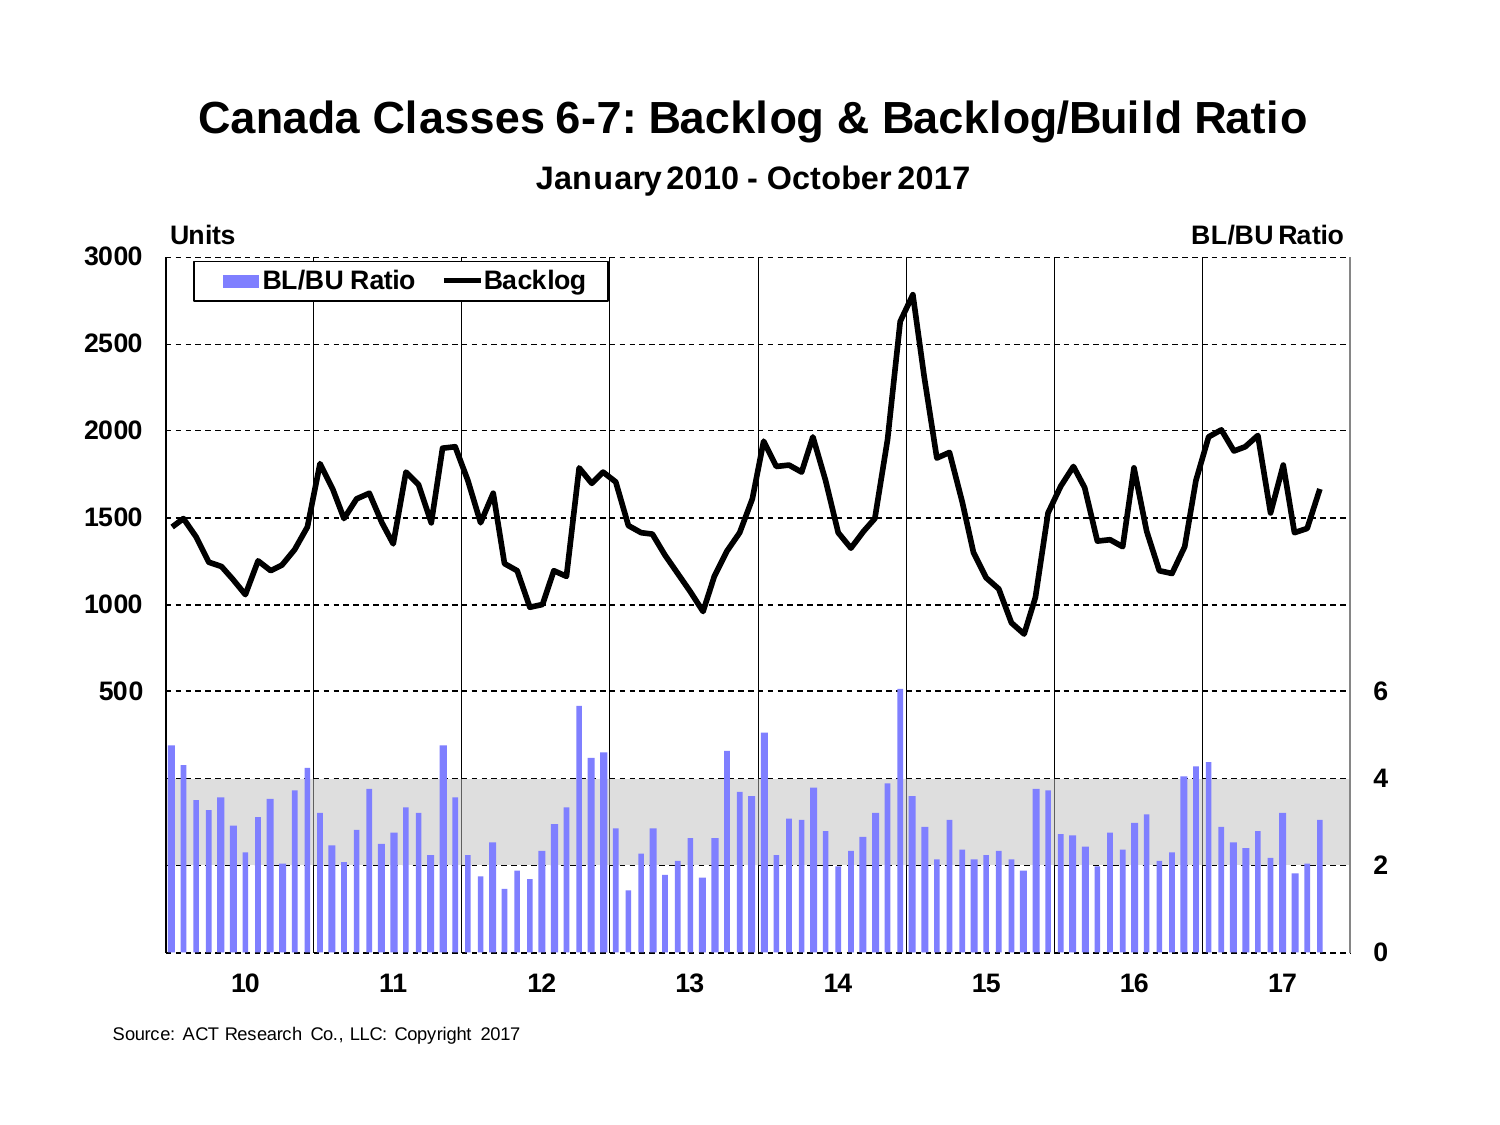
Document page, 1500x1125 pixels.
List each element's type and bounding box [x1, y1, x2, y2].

picture [74, 74, 1426, 1049]
